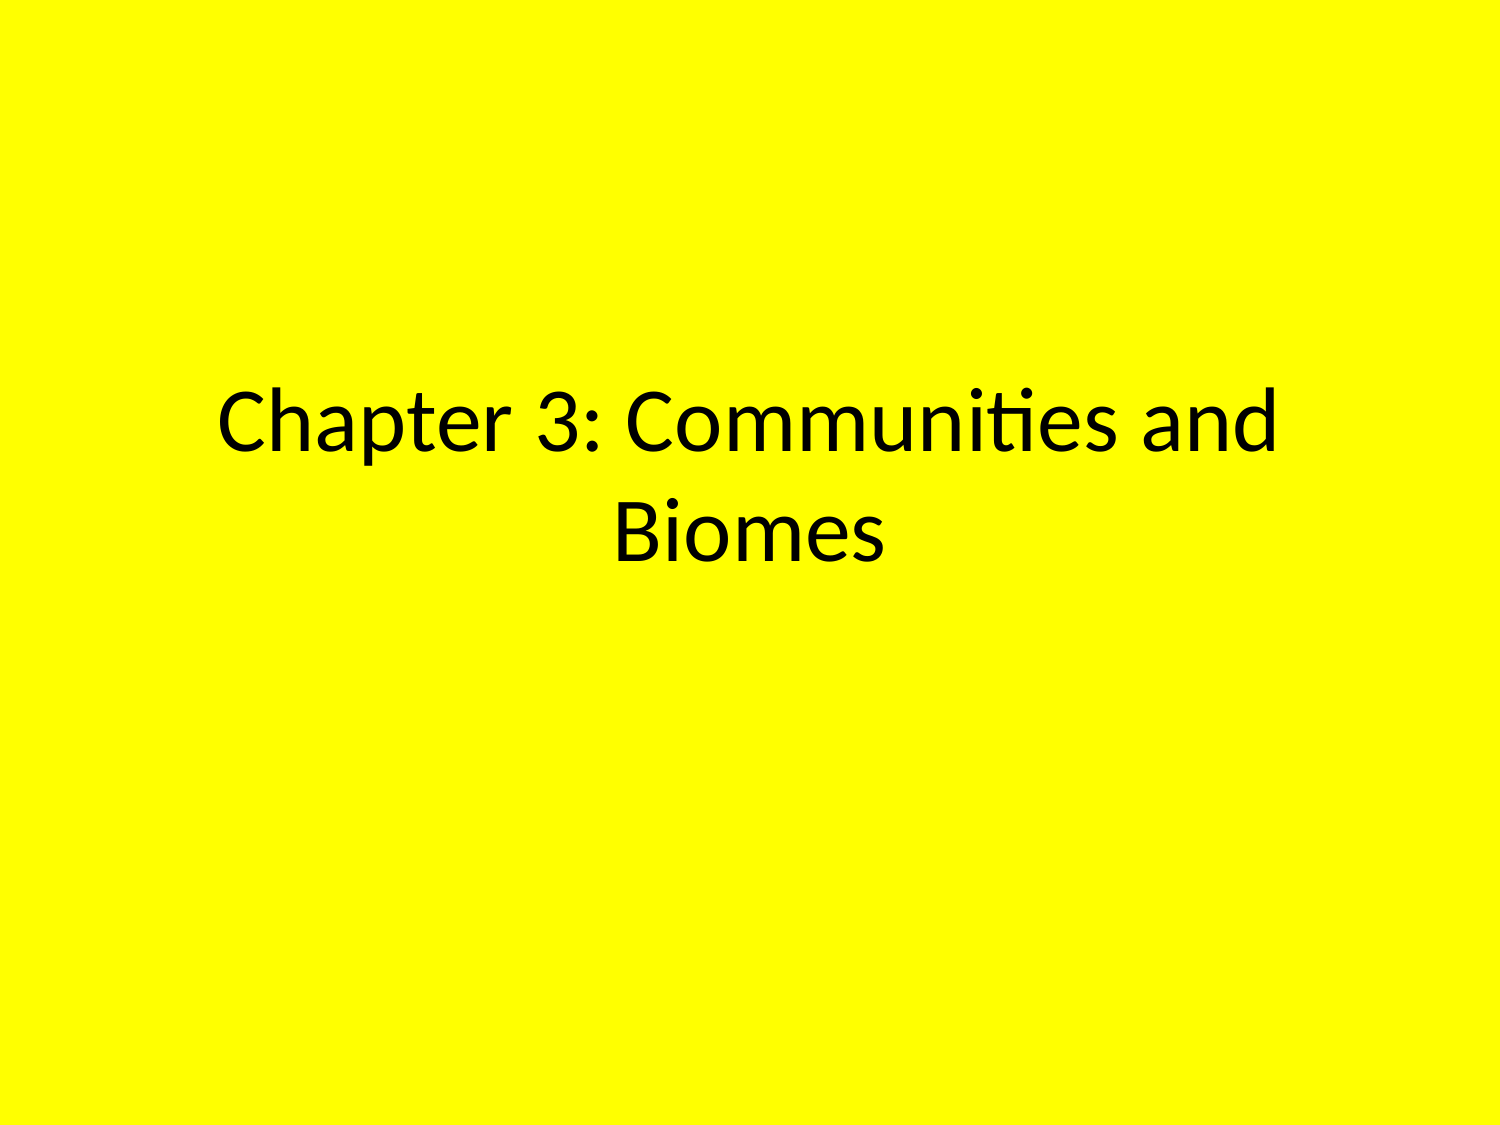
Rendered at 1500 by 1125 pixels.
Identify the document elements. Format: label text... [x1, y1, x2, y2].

title Chapter 3: Communities and Biomes [112, 349, 1388, 591]
